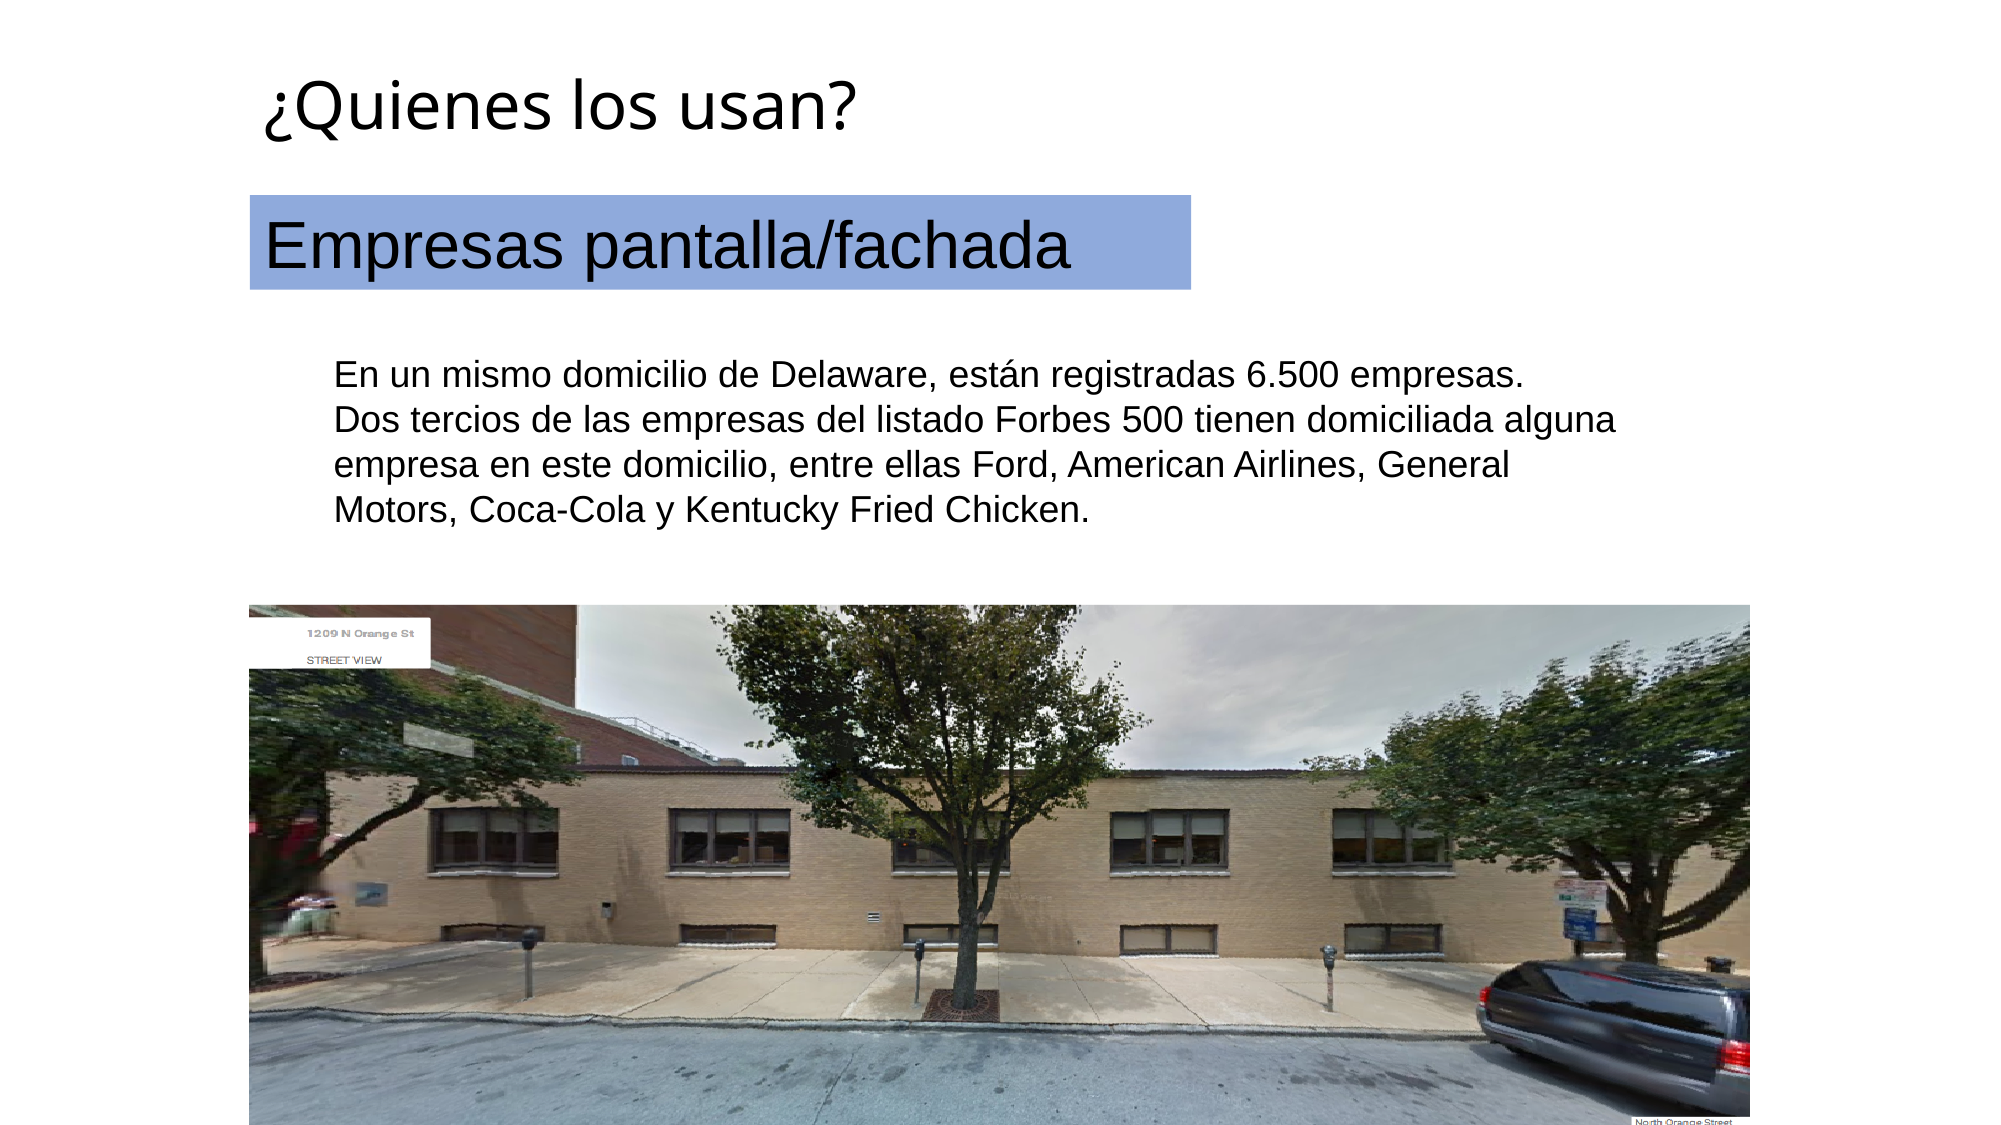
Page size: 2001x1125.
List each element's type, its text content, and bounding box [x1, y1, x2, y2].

title ¿Quienes los usan? [249, 13, 1750, 202]
text_box Empresas pantalla/fachada [249, 195, 1192, 290]
text_box En un mismo domicilio de Delaware, están registradas 6.500 empresas. Dos tercios de las empresas del listado Forbes 500 tienen domiciliada alguna empresa en este domicilio, entre ellas Ford, American Airlines, General Motors, Coca-Cola y Kentucky Fried Chicken. [318, 342, 1632, 538]
picture [249, 604, 1750, 1125]
